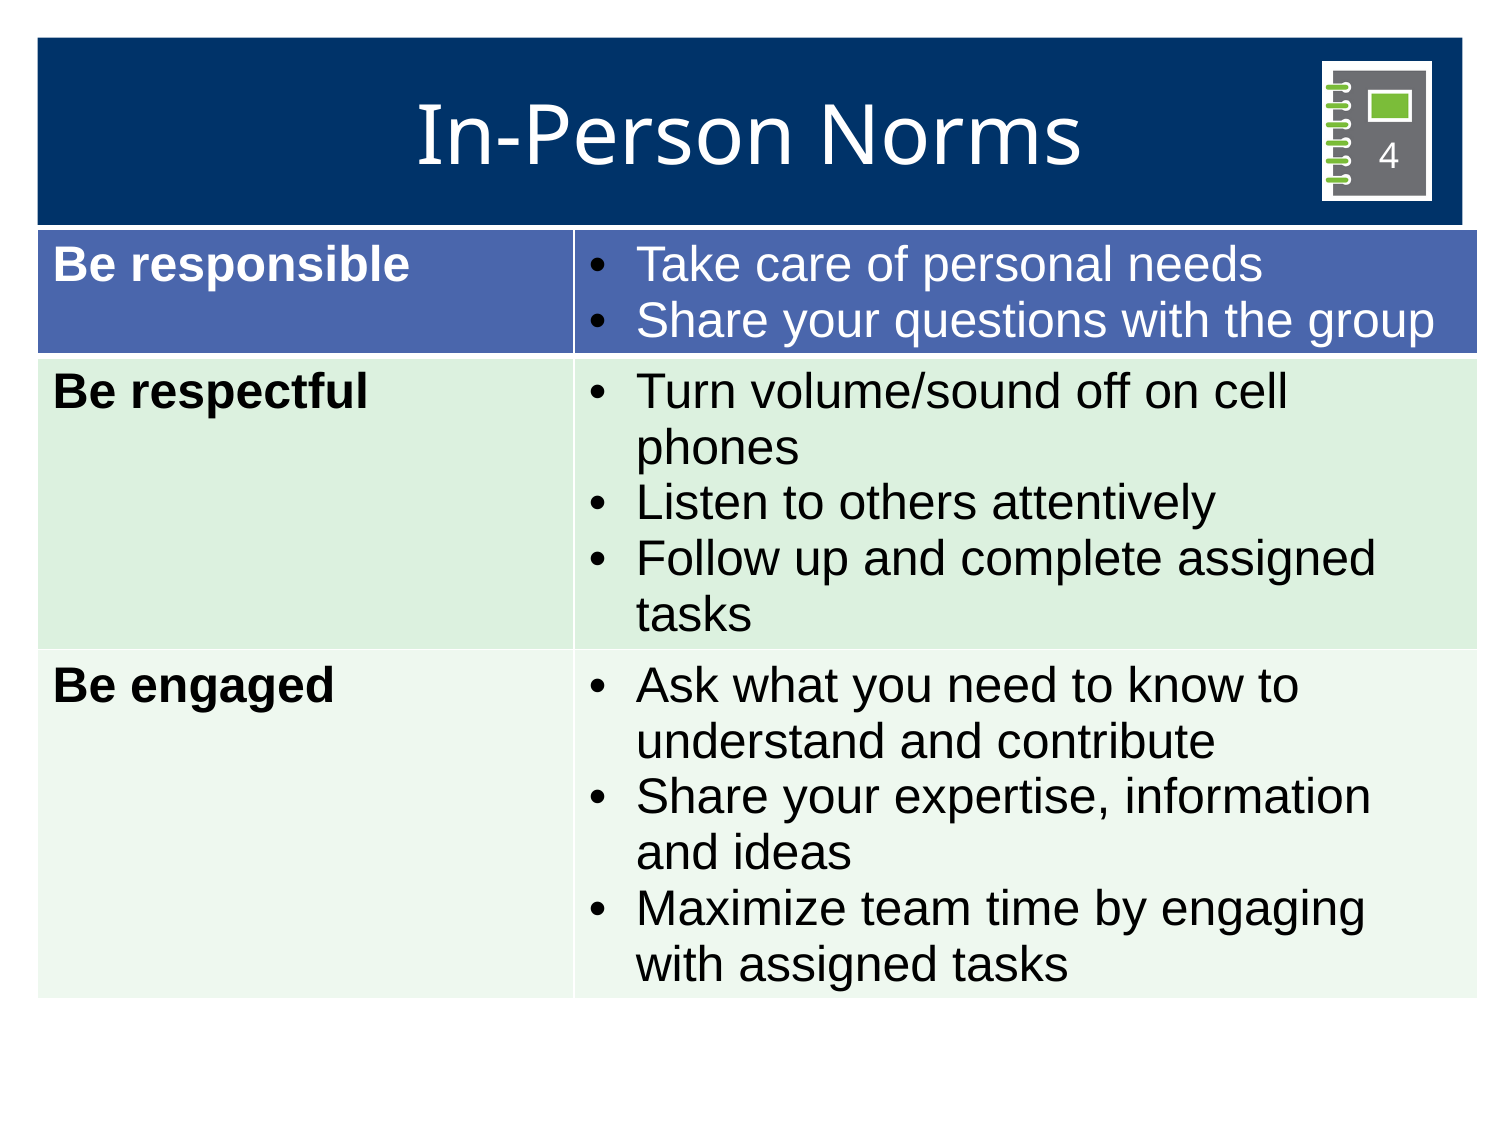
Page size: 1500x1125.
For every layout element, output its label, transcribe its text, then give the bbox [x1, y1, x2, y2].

table_header Be responsible [38, 230, 573, 353]
table_cell Be respectful [38, 359, 573, 649]
picture [1322, 61, 1433, 201]
title In-Person Norms [37, 37, 1463, 225]
table_cell Be engaged [38, 650, 573, 998]
table_header Take care of personal needs Share your questions with the group [575, 230, 1477, 353]
table_cell Ask what you need to know to understand and contribute Share your expertise, information and ideas Maximize team time by engaging with assigned tasks [575, 650, 1477, 998]
table_cell Turn volume/sound off on cell phones Listen to others attentively Follow up and complete assigned tasks [575, 359, 1477, 649]
